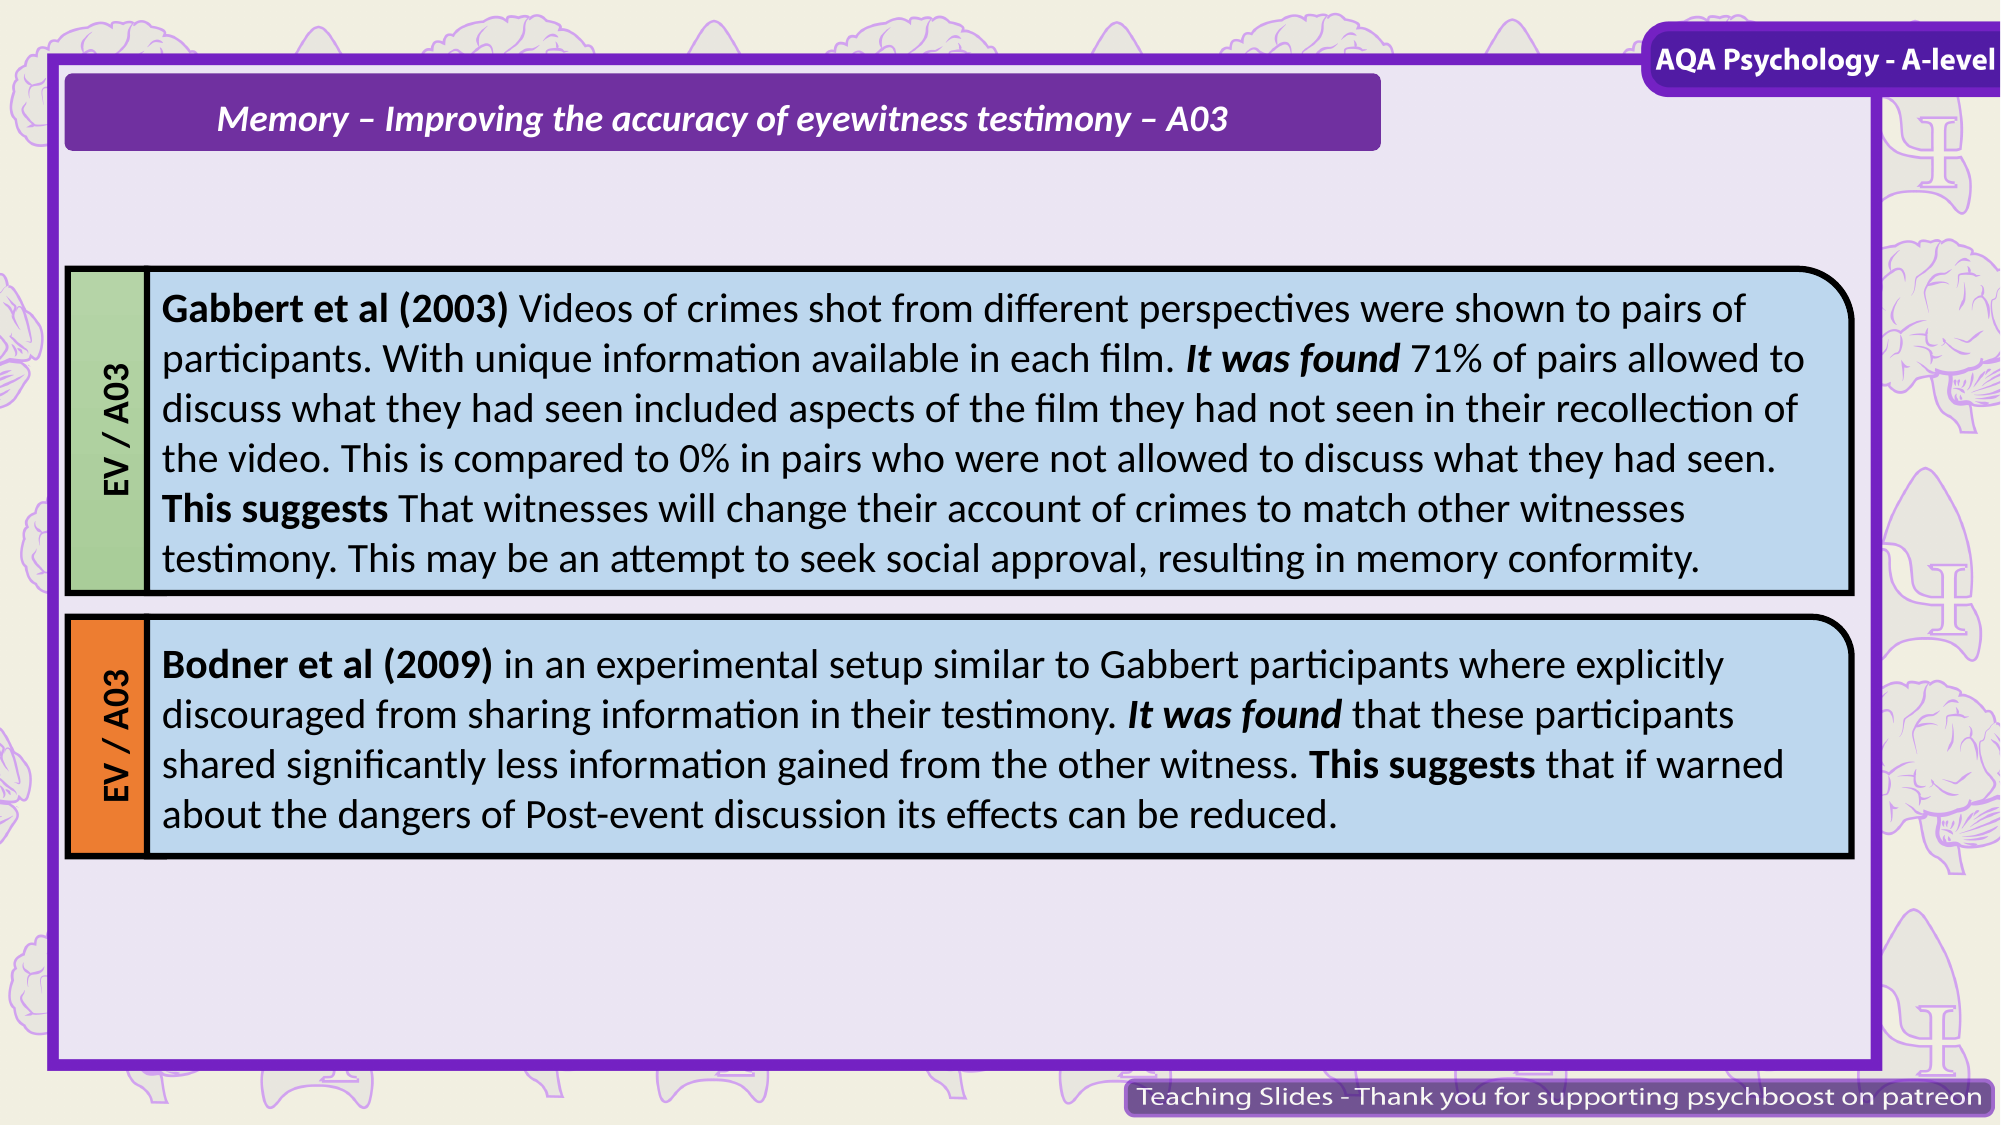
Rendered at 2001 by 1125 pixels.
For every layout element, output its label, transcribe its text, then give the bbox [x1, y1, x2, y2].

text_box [67, 616, 1852, 857]
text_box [67, 268, 1852, 593]
picture [0, 0, 2001, 1125]
text_box Memory – Improving the accuracy of eyewitness testimony – A03 [67, 75, 1379, 149]
